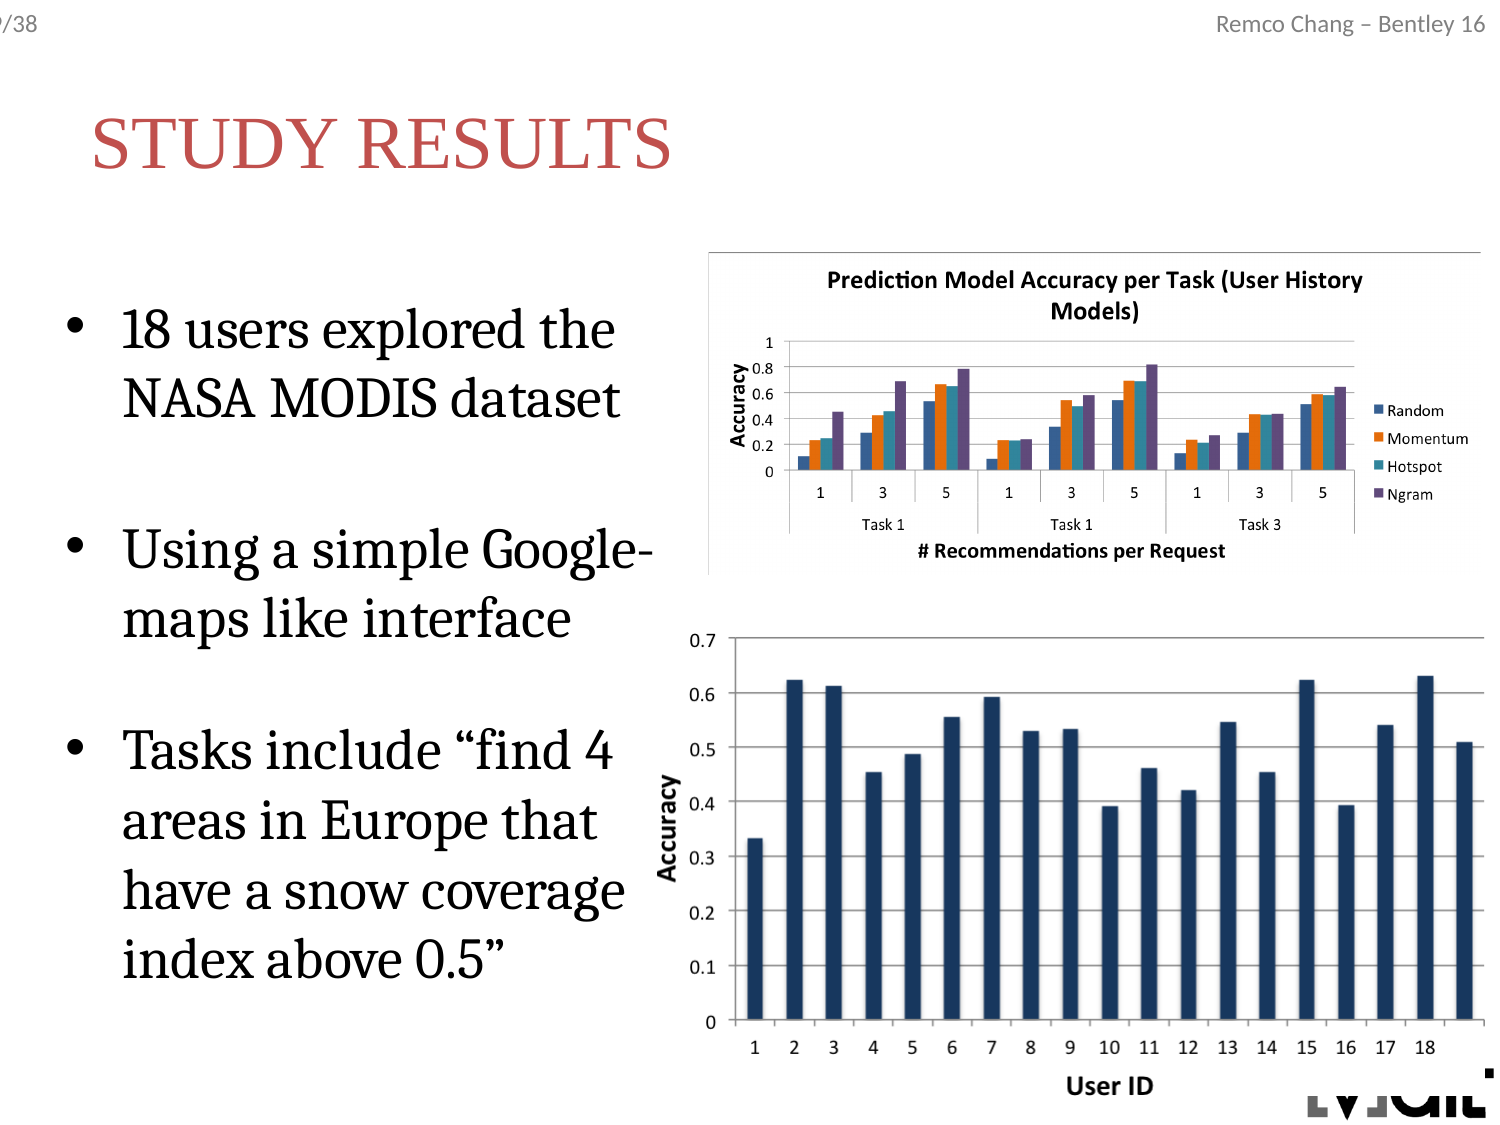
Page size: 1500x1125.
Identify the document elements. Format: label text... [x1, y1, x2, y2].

title Study Results [75, 45, 1425, 233]
picture [656, 633, 1500, 1125]
list 18 users explored the NASA MODIS dataset Using a simple Google-maps like interface Tasks include “find 4 areas in Europe that have a snow coverage index above 0.5” [50, 282, 675, 1025]
picture [708, 252, 1481, 576]
